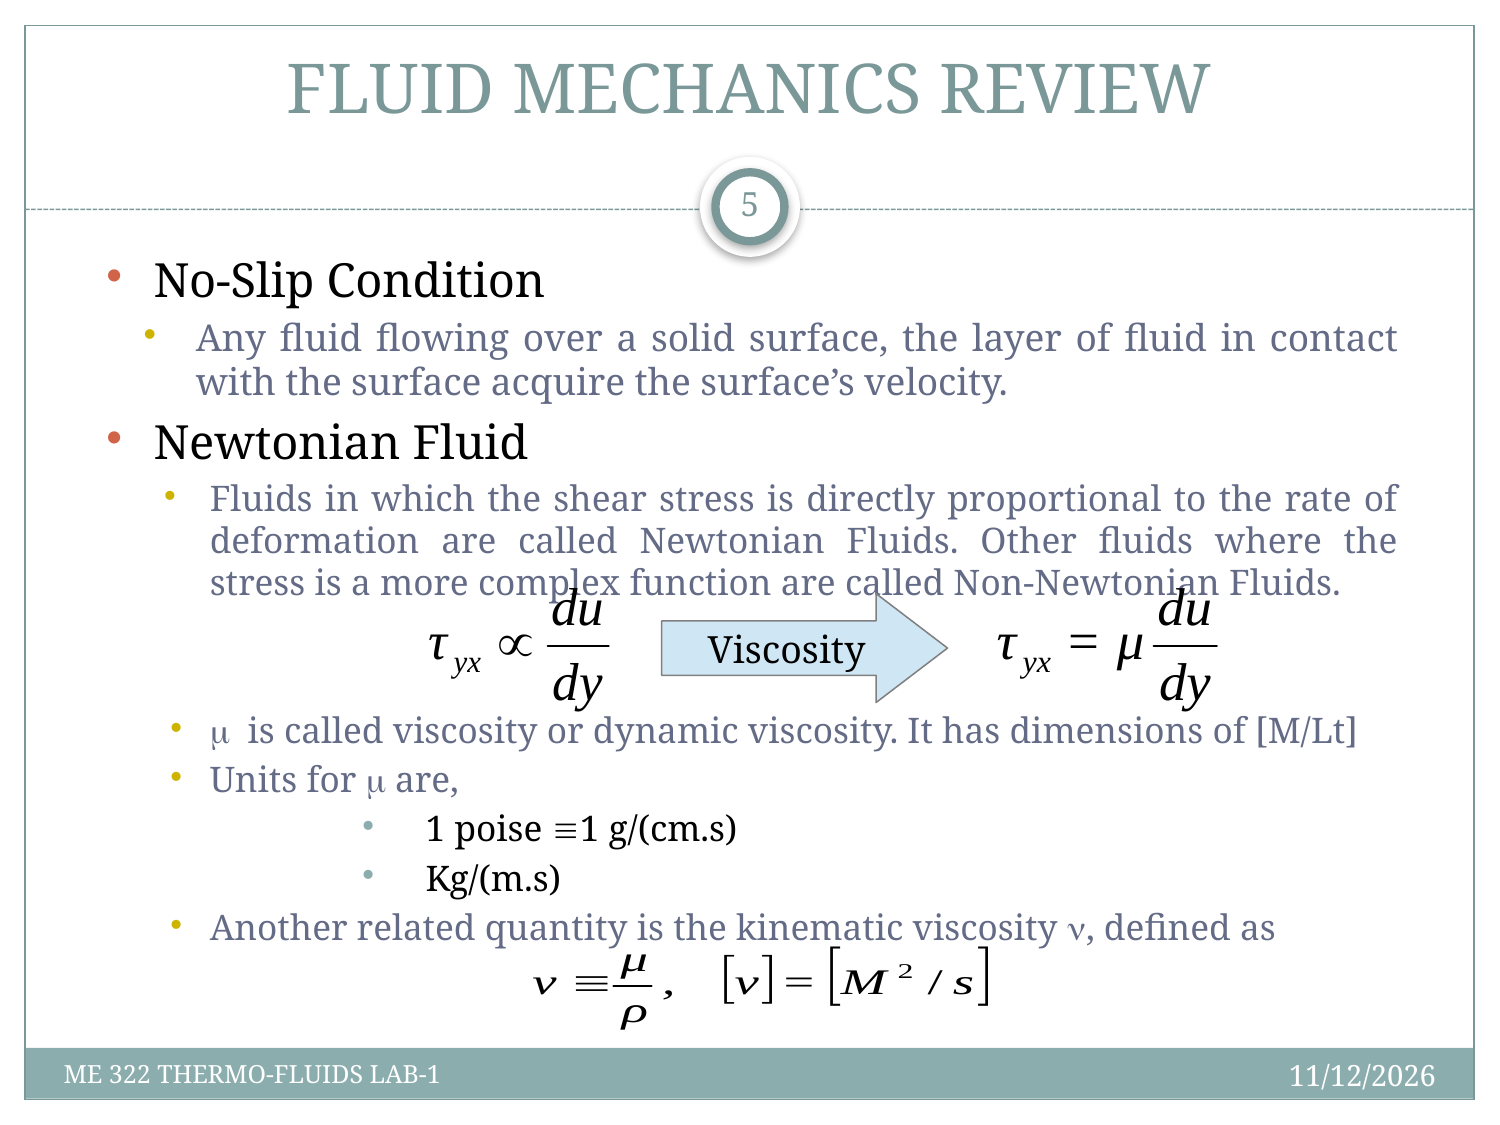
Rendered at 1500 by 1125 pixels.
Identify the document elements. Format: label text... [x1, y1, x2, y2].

list No-Slip Condition Any fluid flowing over a solid surface, the layer of fluid in contact with the surface acquire the surface’s velocity. Newtonian Fluid Fluids in which the shear stress is directly proportional to the rate of deformation are called Newtonian Fluids. Other fluids where the stress is a more complex function are called Non-Newtonian Fluids. is called viscosity or dynamic viscosity. It has dimensions of [M/Lt] Units for  are, 1 poise 1 g/(cm.s) Kg/(m.s) Another related quantity is the kinematic viscosity , defined as [92, 246, 1413, 963]
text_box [419, 574, 619, 722]
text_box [524, 937, 999, 1038]
slide_number 5 [712, 169, 788, 243]
title FLUID MECHANICS REVIEW [49, 37, 1450, 162]
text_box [987, 574, 1230, 722]
text_box Viscosity [661, 593, 948, 703]
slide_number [950, 1050, 1450, 1111]
footer ME 322 THERMO-FLUIDS LAB-1 [50, 1051, 638, 1112]
